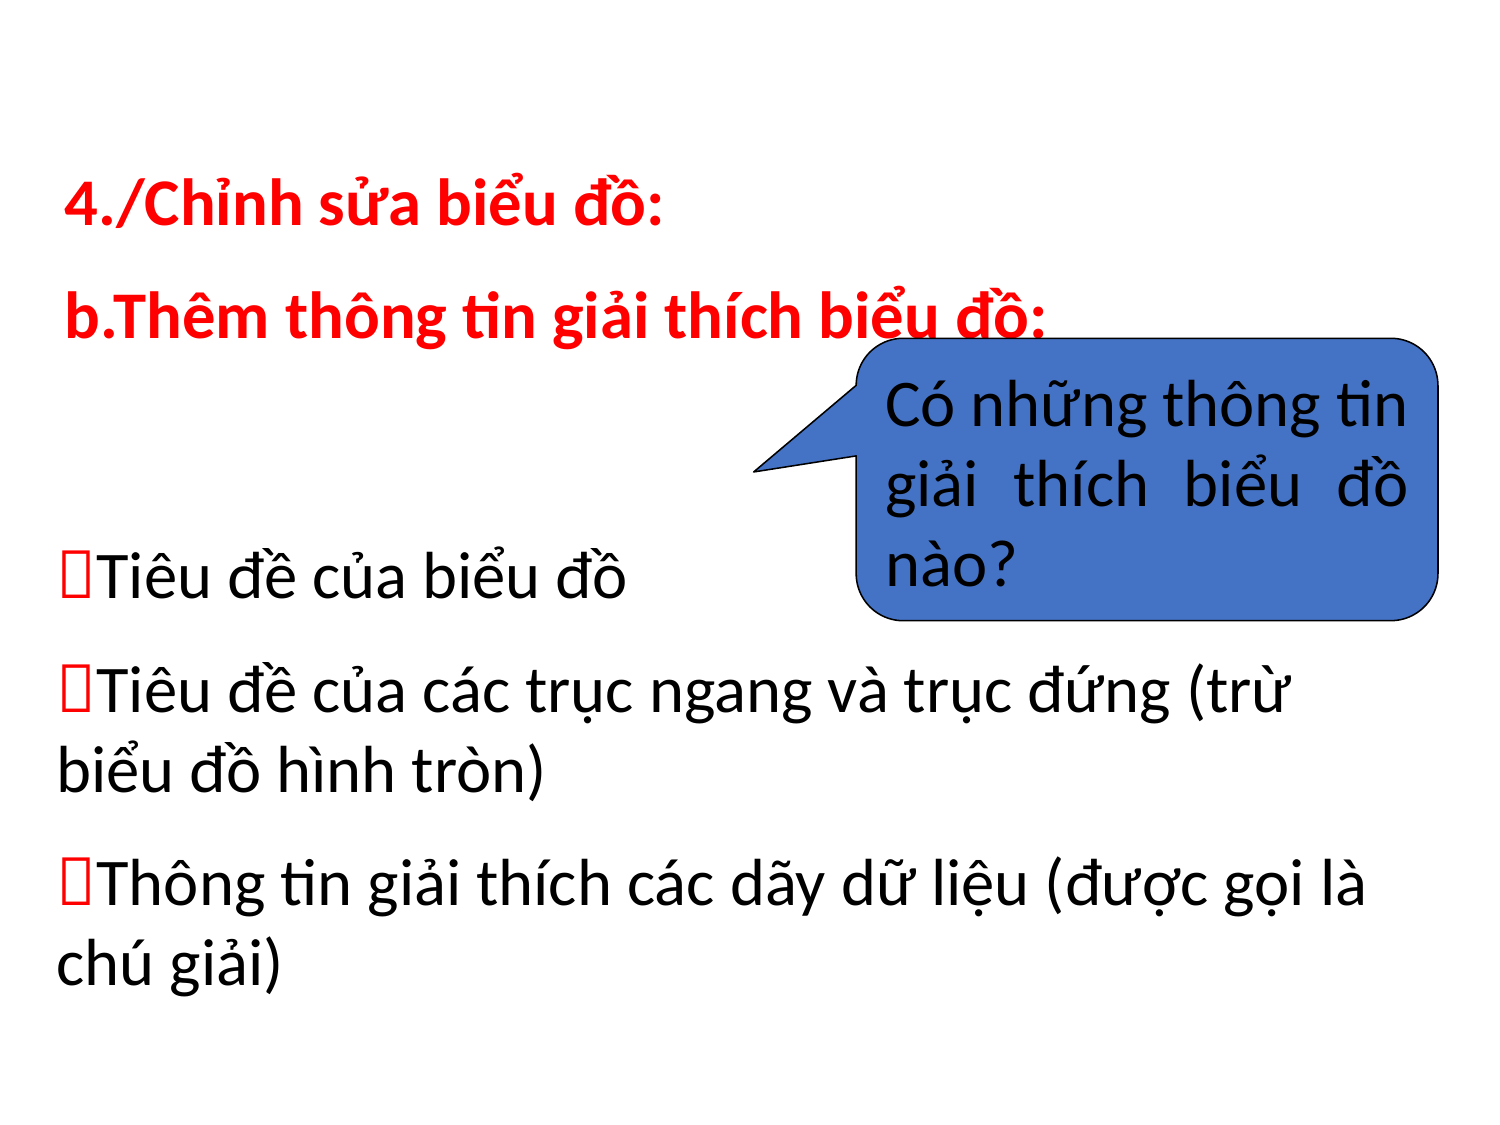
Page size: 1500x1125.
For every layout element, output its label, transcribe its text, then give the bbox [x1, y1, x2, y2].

text_box Có những thông tin giải thích biểu đồ nào? [753, 338, 1438, 621]
text_box Tiêu đề của biểu đồ Tiêu đề của các trục ngang và trục đứng (trừ biểu đồ hình tròn) Thông tin giải thích các dãy dữ liệu (được gọi là chú giải) [47, 524, 1398, 1007]
text_box 4./Chỉnh sửa biểu đồ: b.Thêm thông tin giải thích biểu đồ: [50, 151, 1402, 360]
